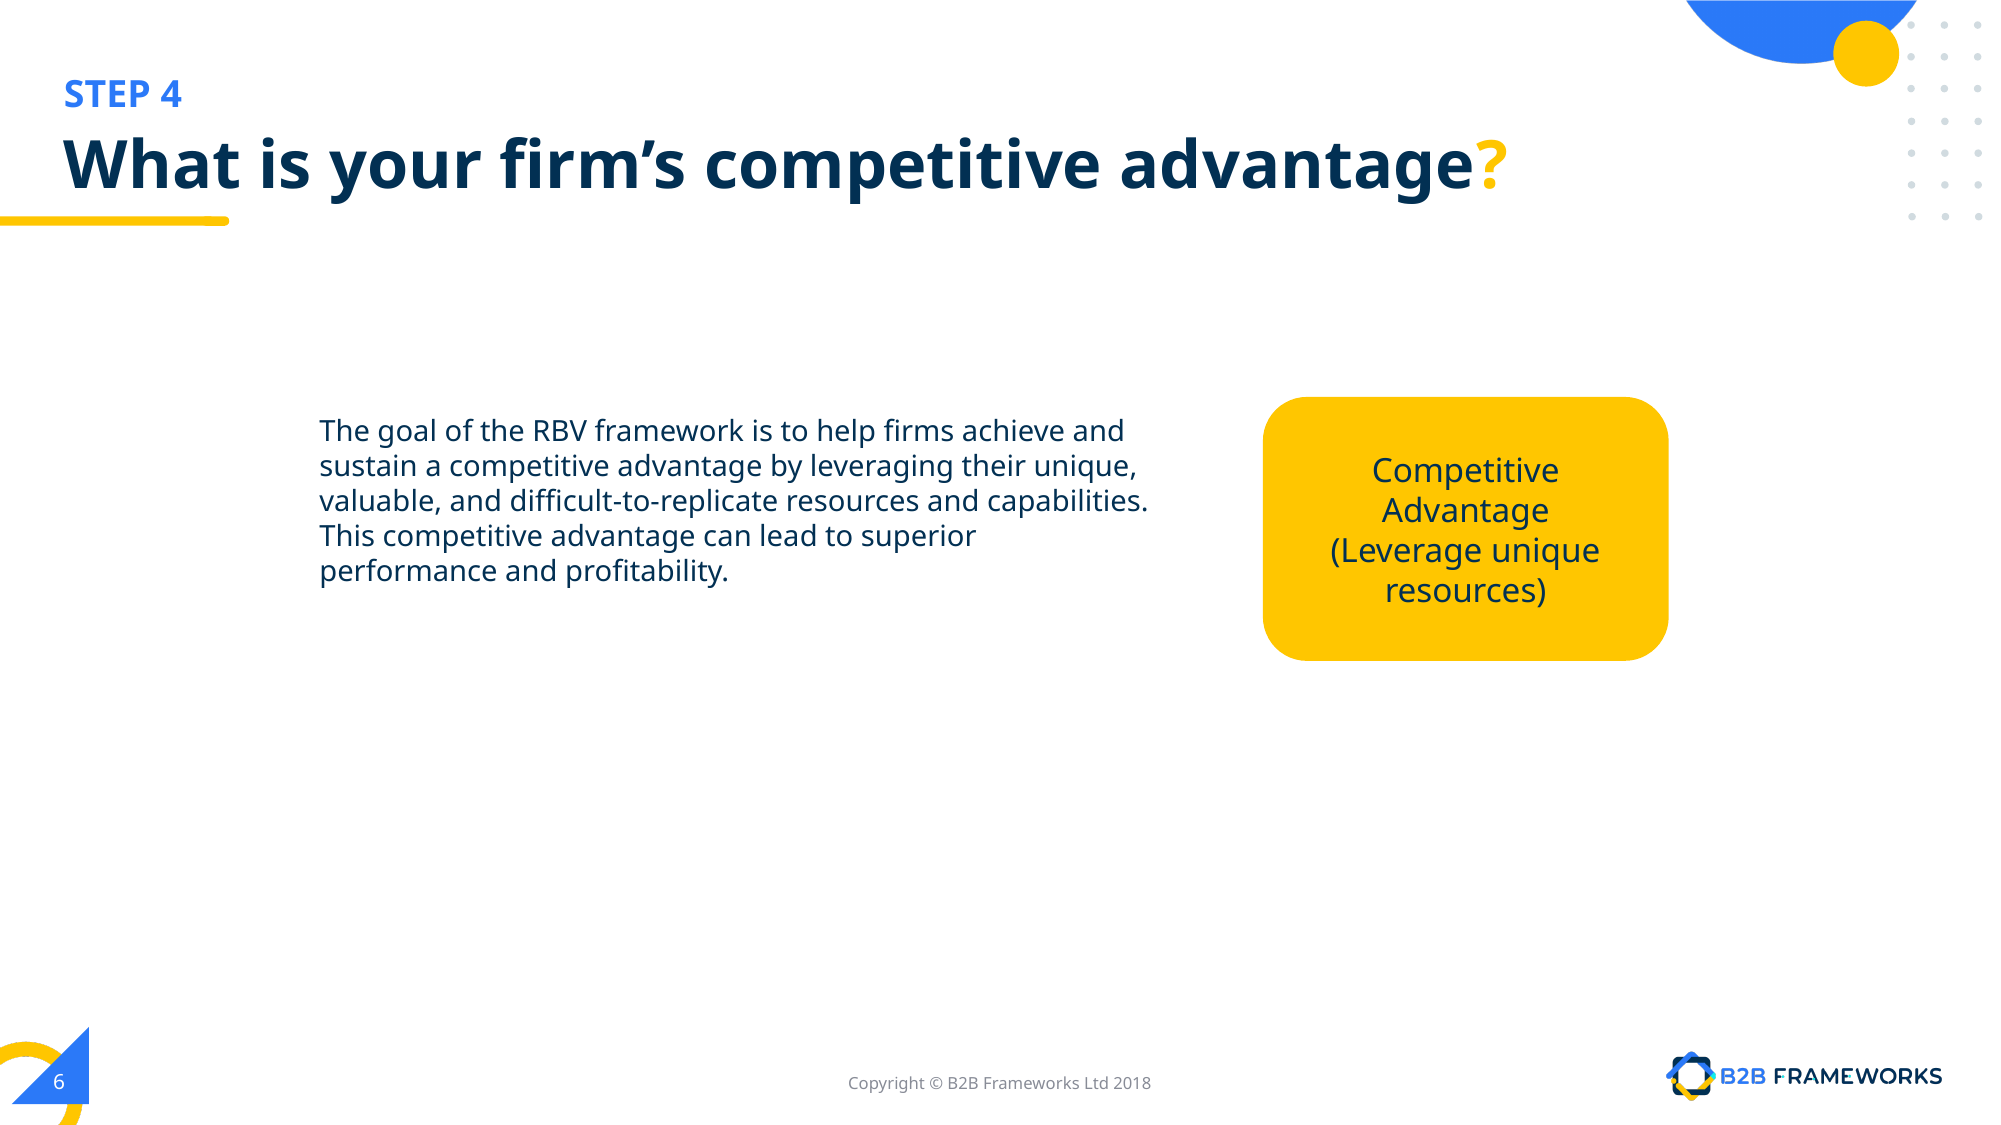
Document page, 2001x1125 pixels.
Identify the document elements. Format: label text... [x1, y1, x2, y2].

footer Copyright © B2B Frameworks Ltd 2018 [662, 1052, 1338, 1113]
picture [1677, 1, 1930, 71]
text_box Competitive Advantage (Leverage unique resources) [1262, 396, 1669, 661]
text_box The goal of the RBV framework is to help firms achieve and sustain a competitive advantage by leveraging their unique, valuable, and difficult-to-replicate resources and capabilities. This competitive advantage can lead to superior performance and profitability. [304, 404, 1177, 595]
picture [1655, 1040, 1952, 1111]
slide_number ‹#› [38, 1052, 488, 1113]
title What is your firm’s competitive advantage? [49, 123, 1861, 207]
picture [0, 1041, 84, 1125]
